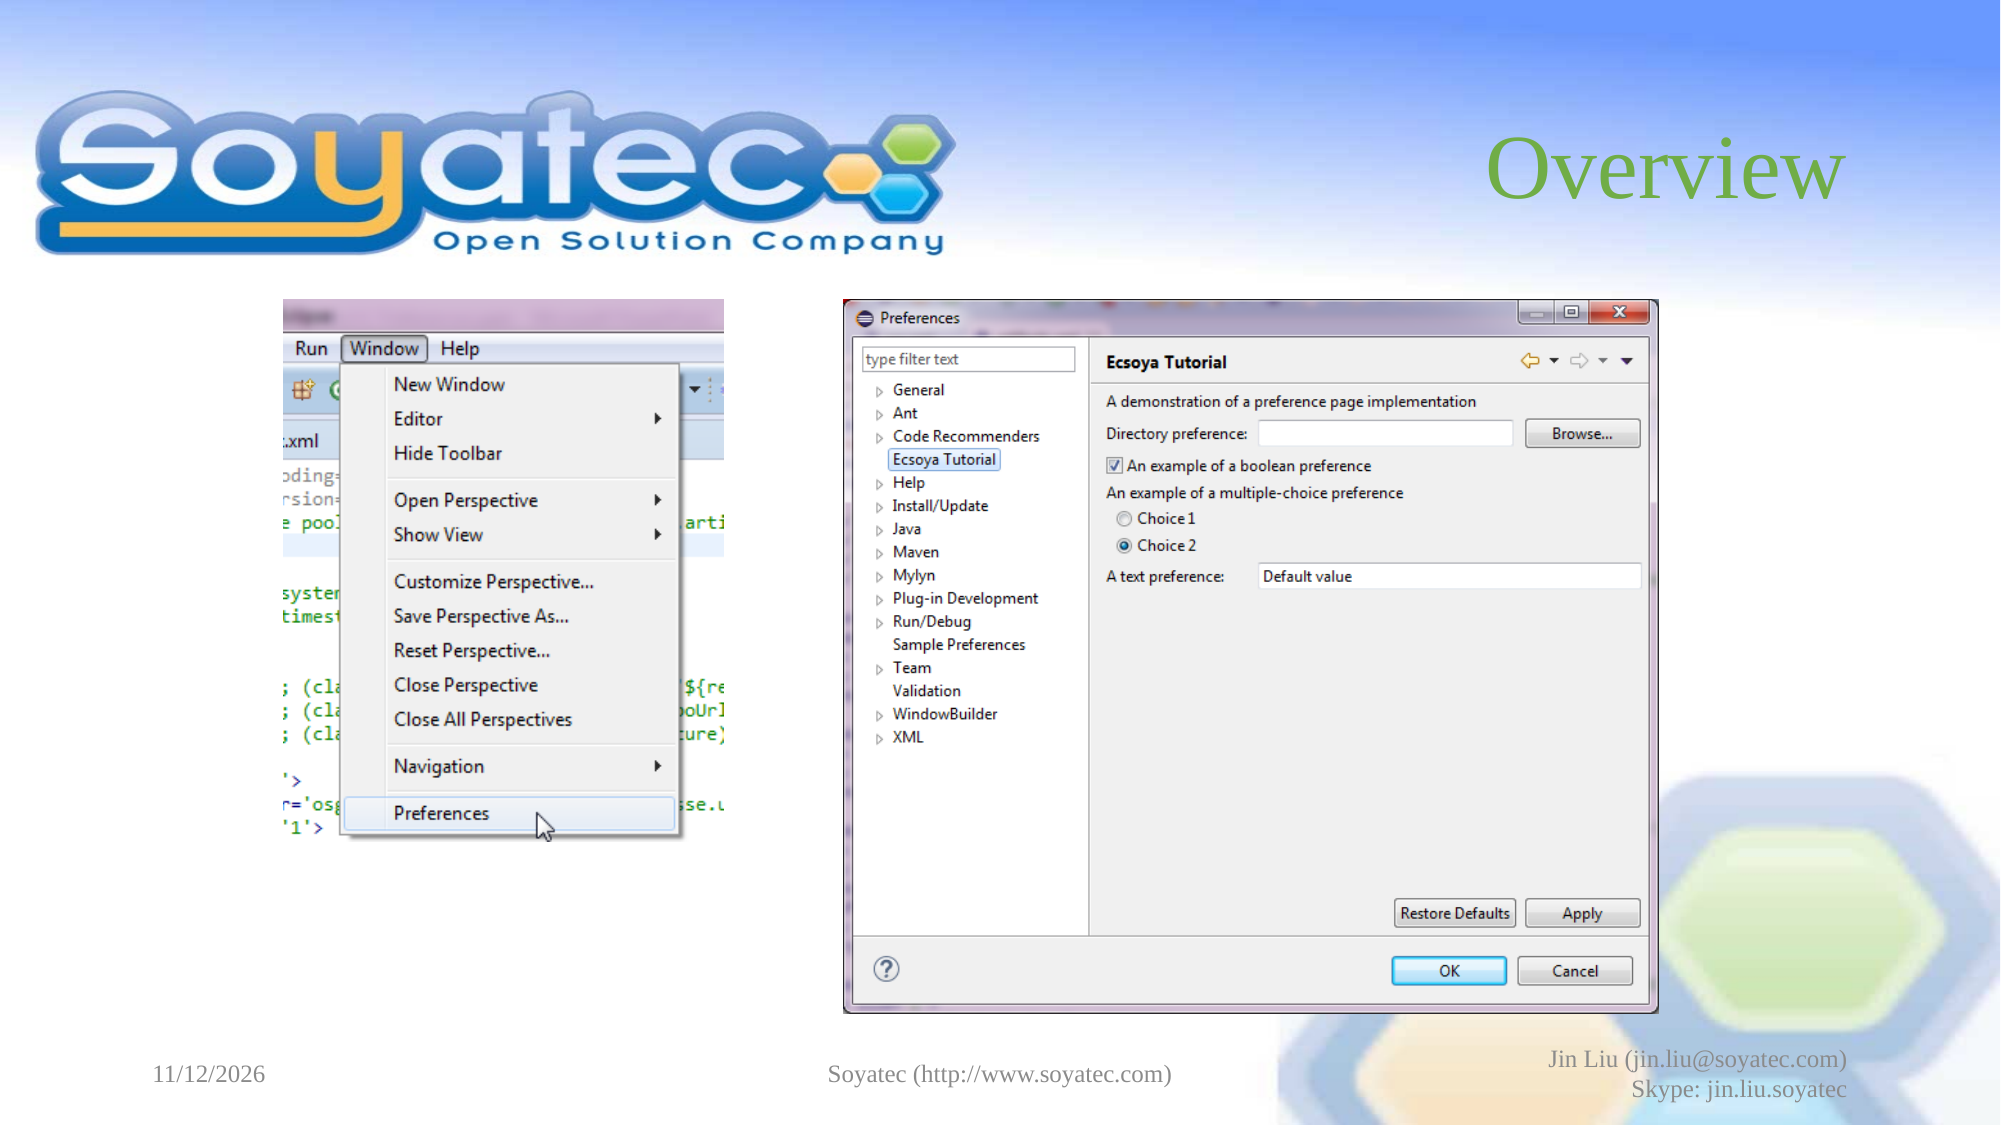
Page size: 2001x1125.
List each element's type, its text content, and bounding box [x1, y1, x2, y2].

footer Soyatec (http://www.soyatec.com) [662, 1042, 1338, 1103]
title Overview [968, 59, 1863, 278]
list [843, 299, 1659, 1014]
picture [0, 0, 2001, 1125]
slide_number Jin Liu (jin.liu@soyatec.com) Skype: jin.liu.soyatec [1412, 1042, 1863, 1103]
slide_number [137, 1042, 588, 1103]
